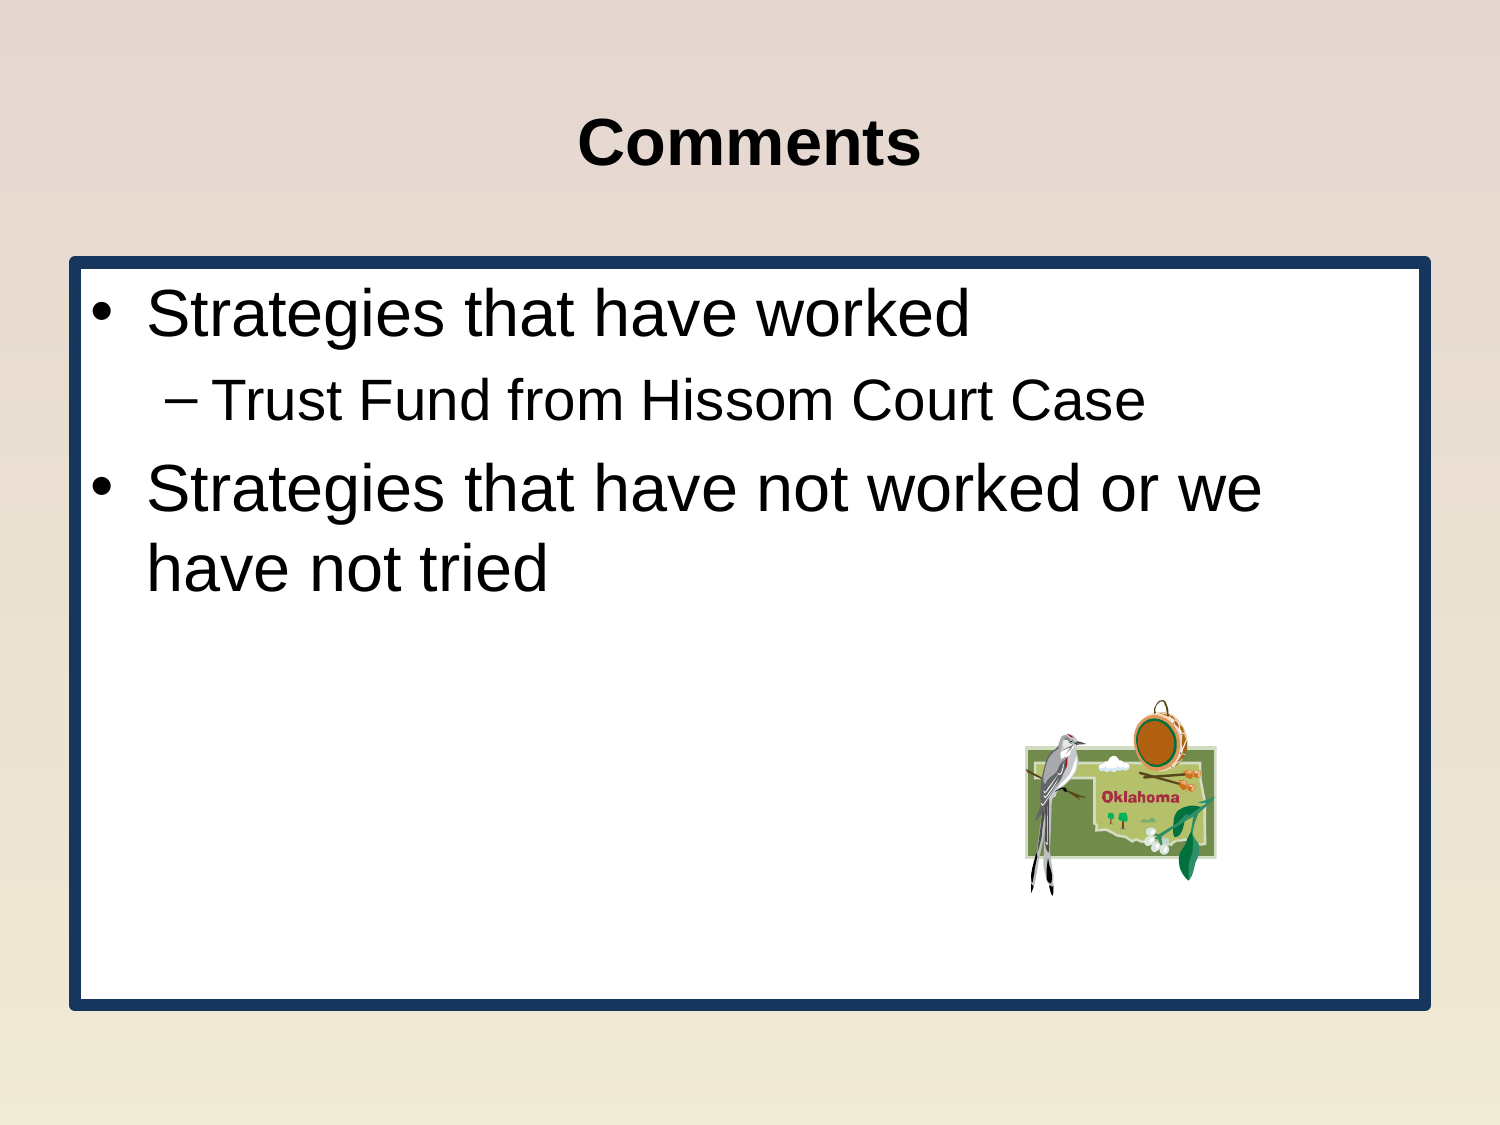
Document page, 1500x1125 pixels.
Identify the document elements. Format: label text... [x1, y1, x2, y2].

title Comments [75, 45, 1425, 233]
picture [1024, 699, 1217, 896]
list Strategies that have worked Trust Fund from Hissom Court Case Strategies that have not worked or we have not tried [69, 256, 1431, 1011]
